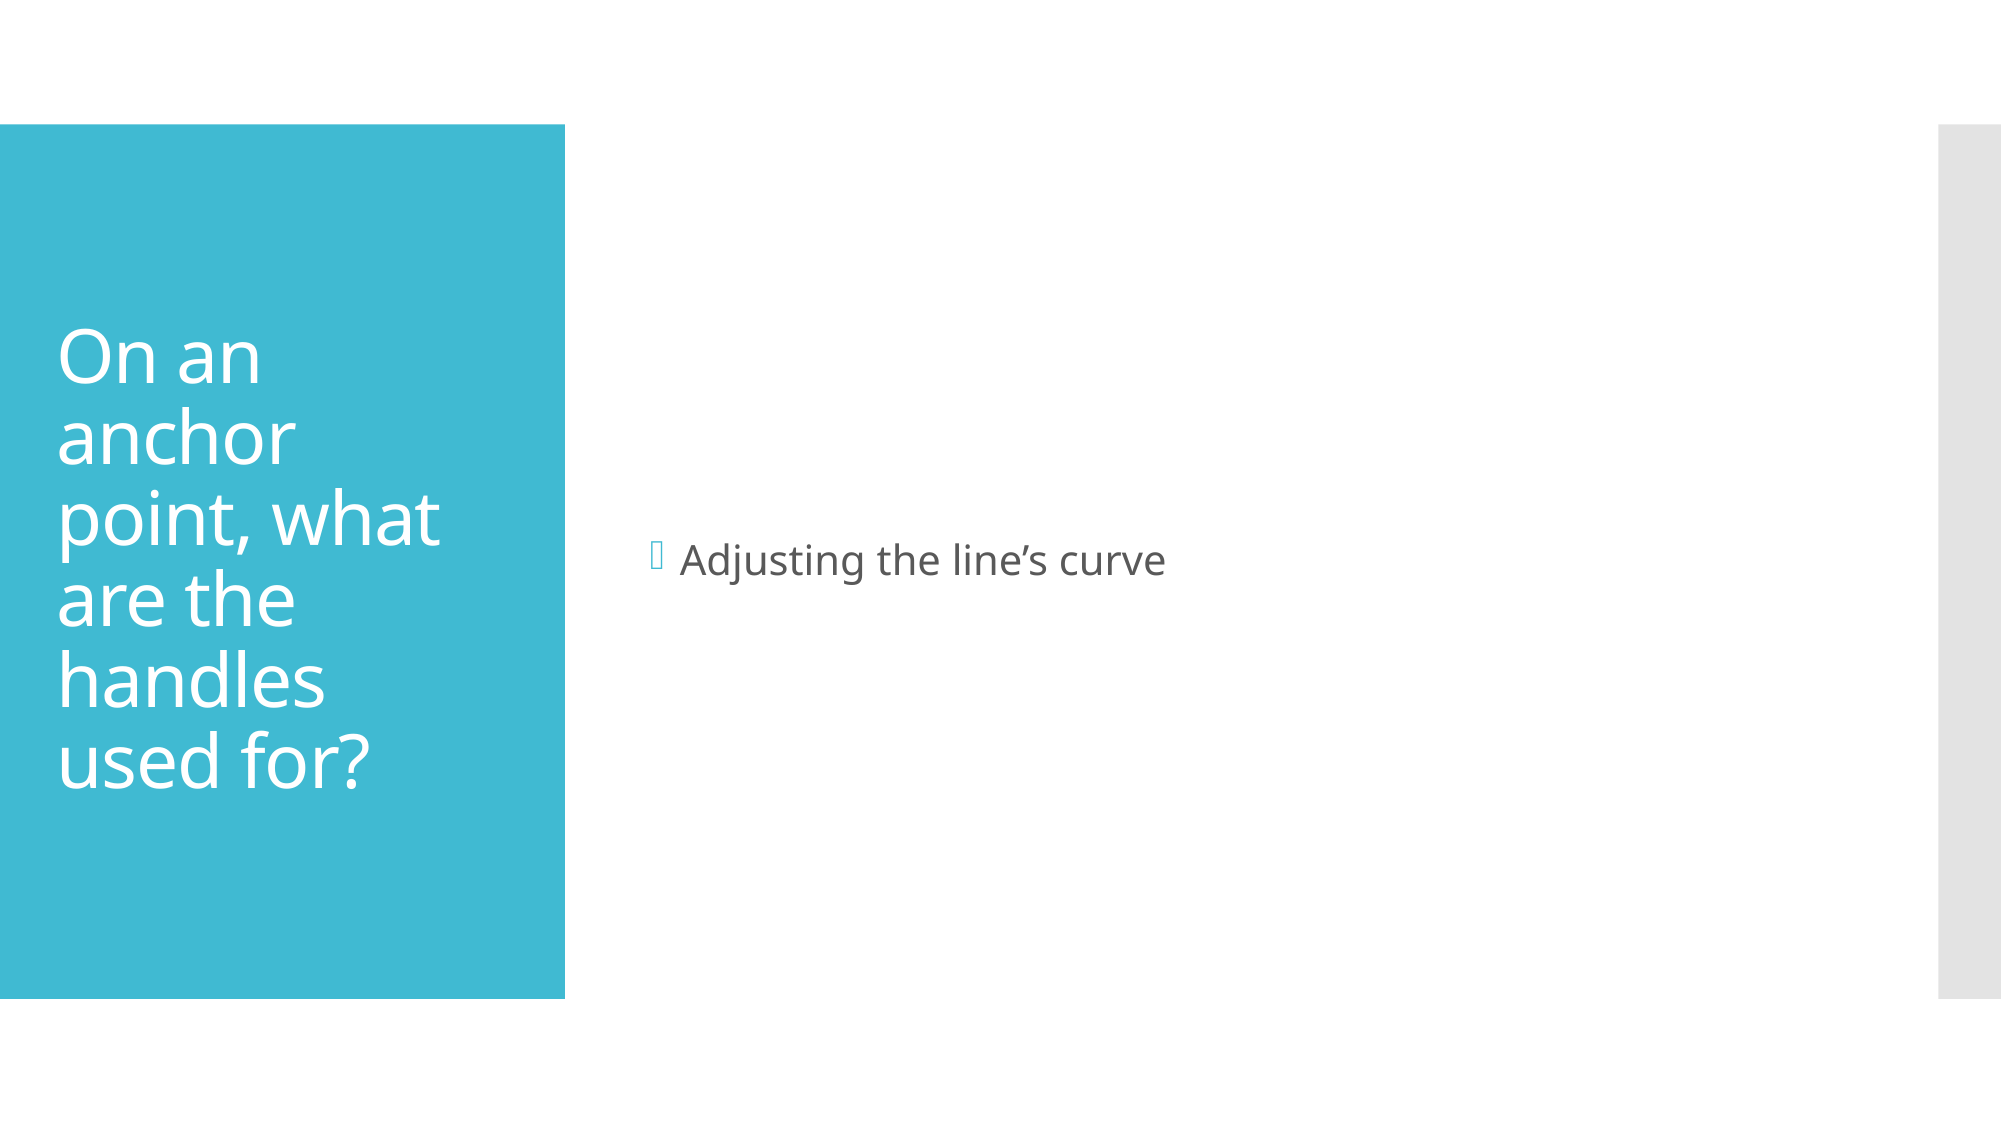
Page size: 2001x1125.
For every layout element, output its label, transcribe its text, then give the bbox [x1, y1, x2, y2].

list Adjusting the line’s curve [634, 141, 1835, 982]
title On an anchor point, what are the handles used for? [41, 184, 525, 940]
